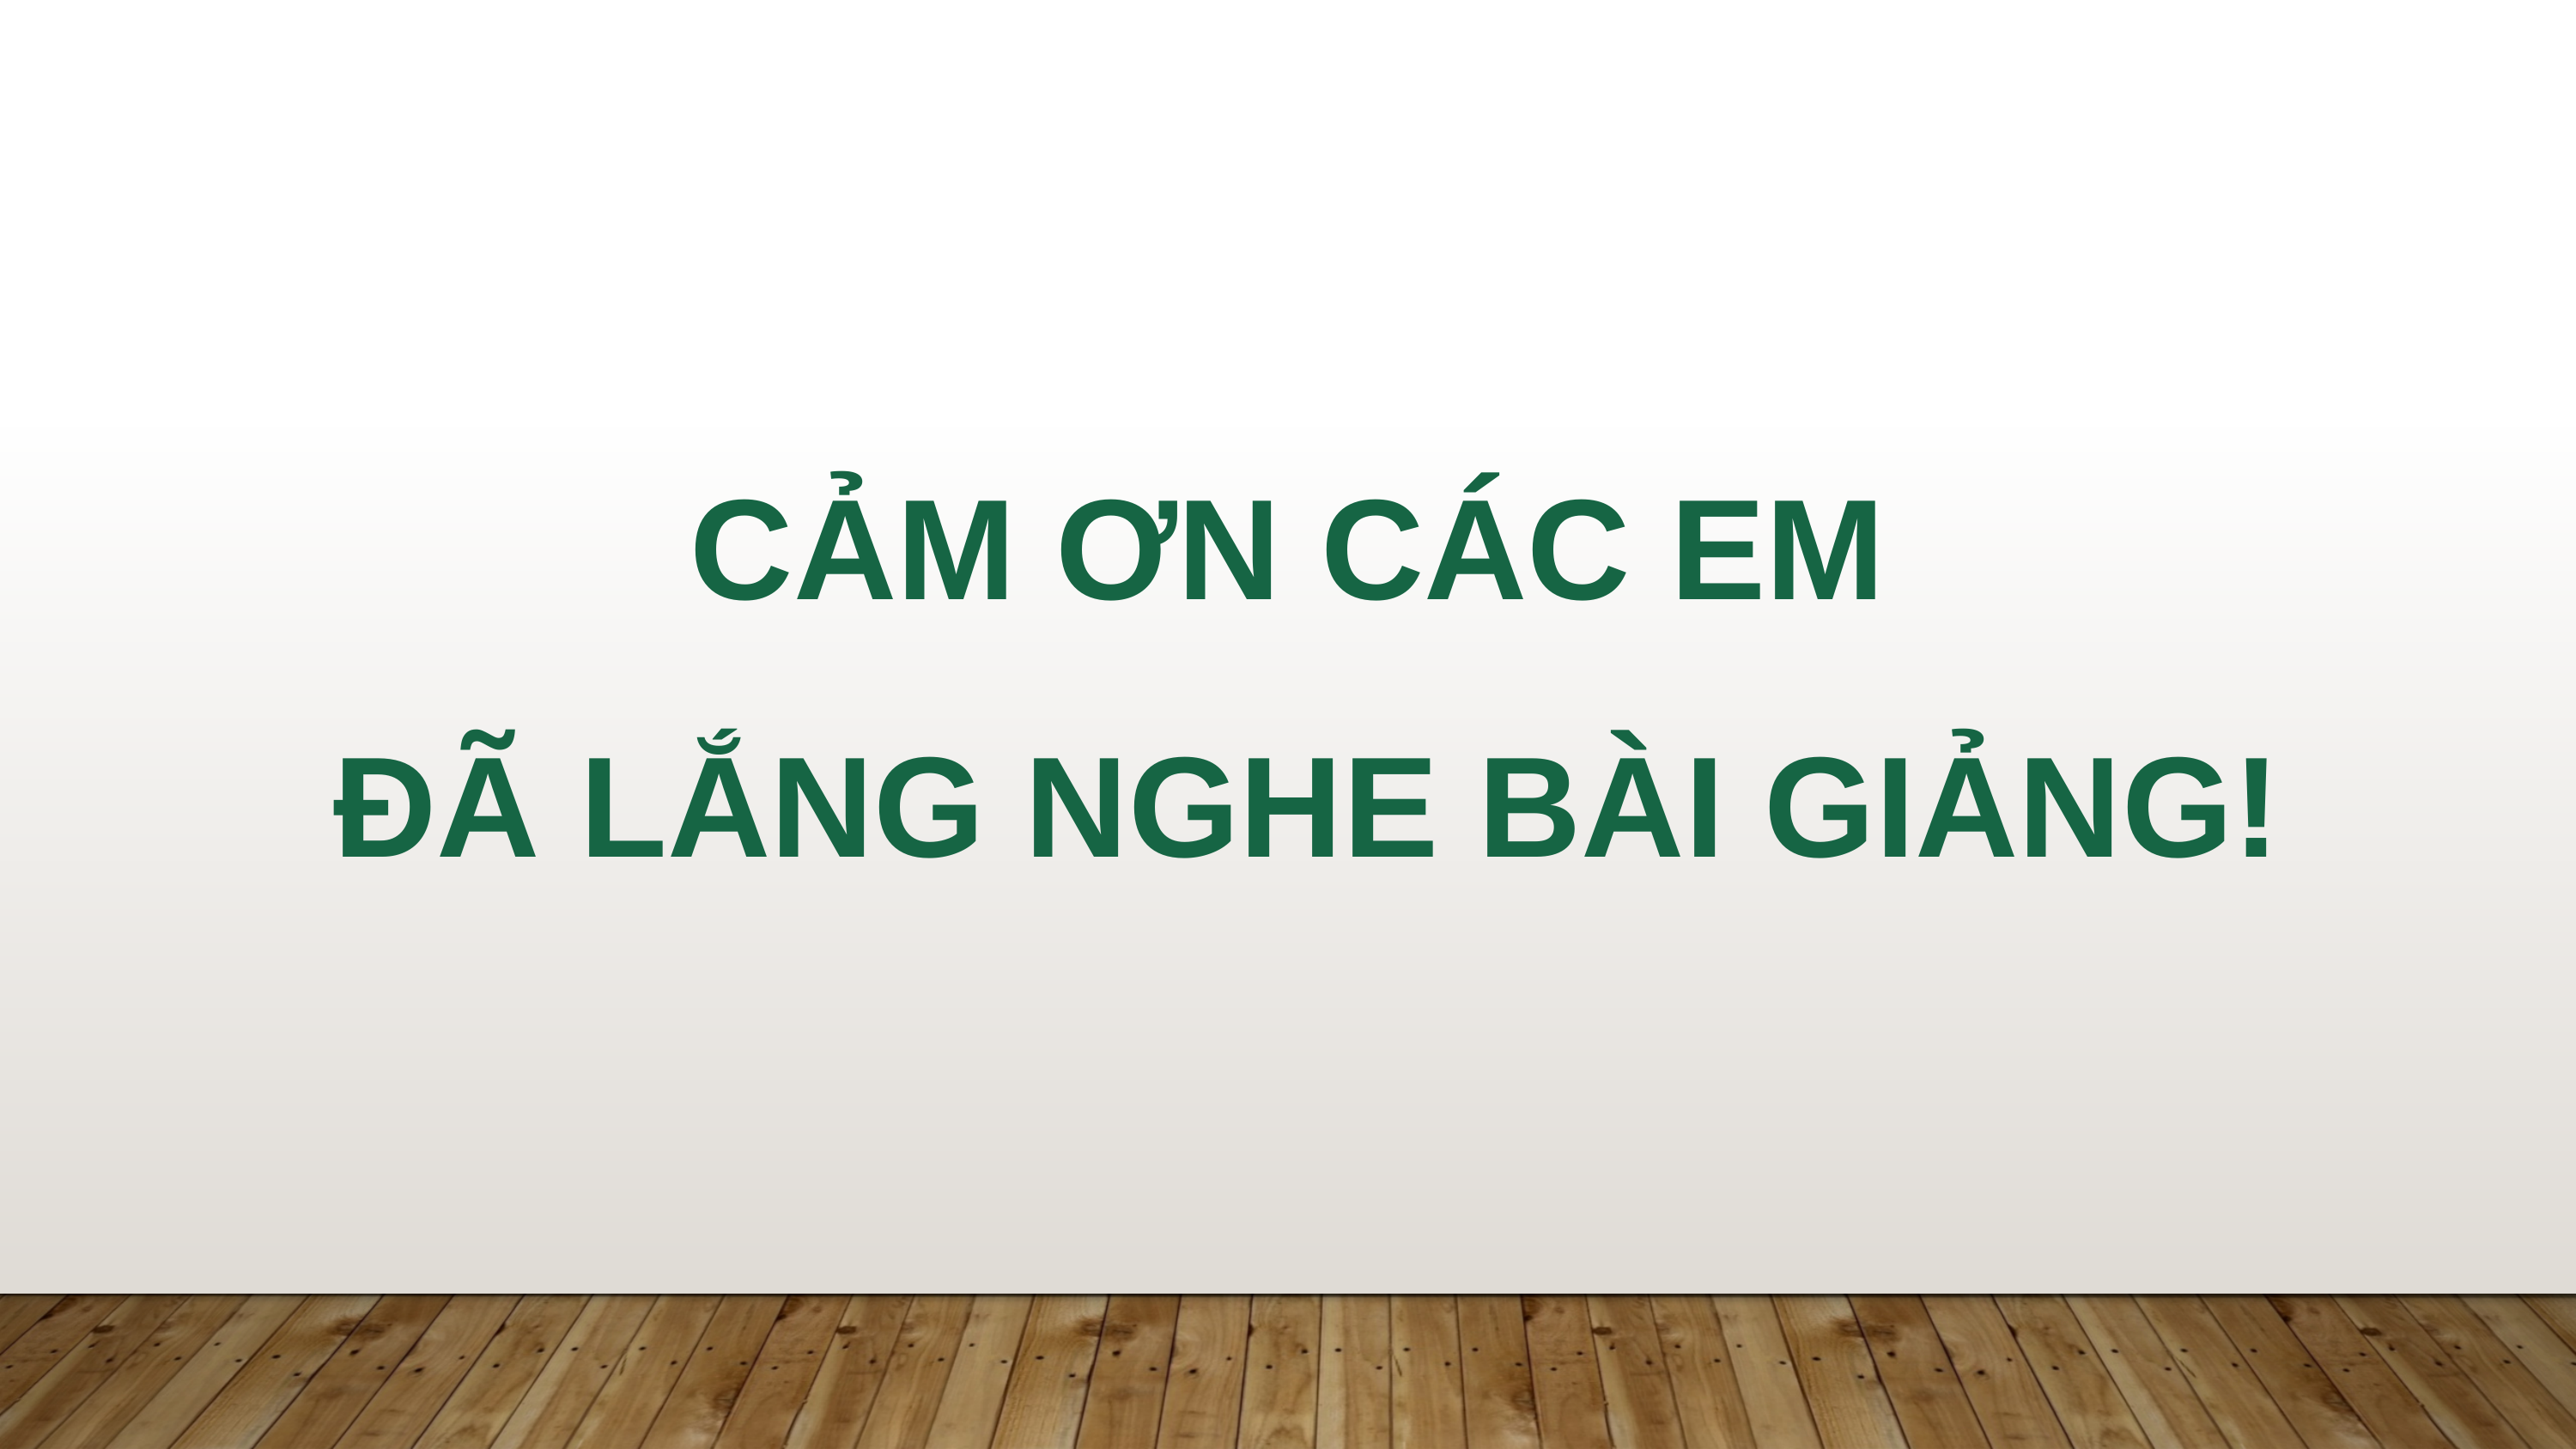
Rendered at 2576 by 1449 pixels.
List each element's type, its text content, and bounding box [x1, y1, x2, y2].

text_box CẢM ƠN CÁC EM ĐÃ LẮNG NGHE BÀI GIẢNG! [277, 364, 2339, 893]
picture [0, 1294, 2576, 1449]
